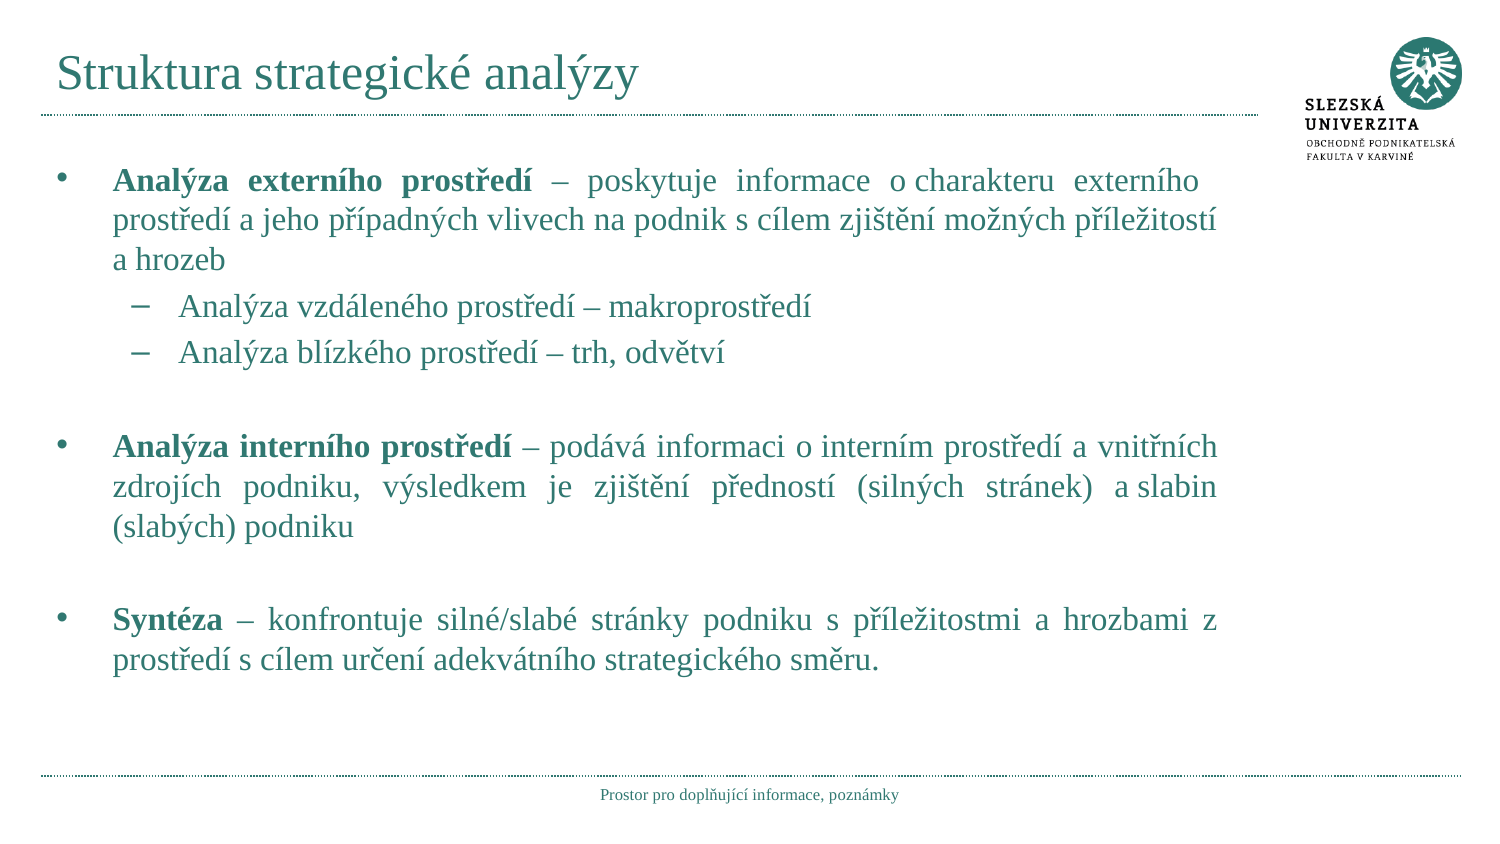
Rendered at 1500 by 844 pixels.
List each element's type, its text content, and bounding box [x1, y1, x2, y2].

text_box Analýza externího prostředí – poskytuje informace o charakteru externího prostředí a jeho případných vlivech na podnik s cílem zjištění možných příležitostí a hrozeb Analýza vzdáleného prostředí – makroprostředí Analýza blízkého prostředí – trh, odvětví Analýza interního prostředí – podává informaci o interním prostředí a vnitřních zdrojích podniku, výsledkem je zjištění předností (silných stránek) a slabin (slabých) podniku Syntéza – konfrontuje silné/slabé stránky podniku s příležitostmi a hrozbami z prostředí s cílem určení adekvátního strategického směru. [41, 150, 1235, 659]
picture [1305, 37, 1462, 160]
title Struktura strategické analýzy [41, 32, 786, 116]
text_box Prostor pro doplňující informace, poznámky [442, 776, 1058, 811]
